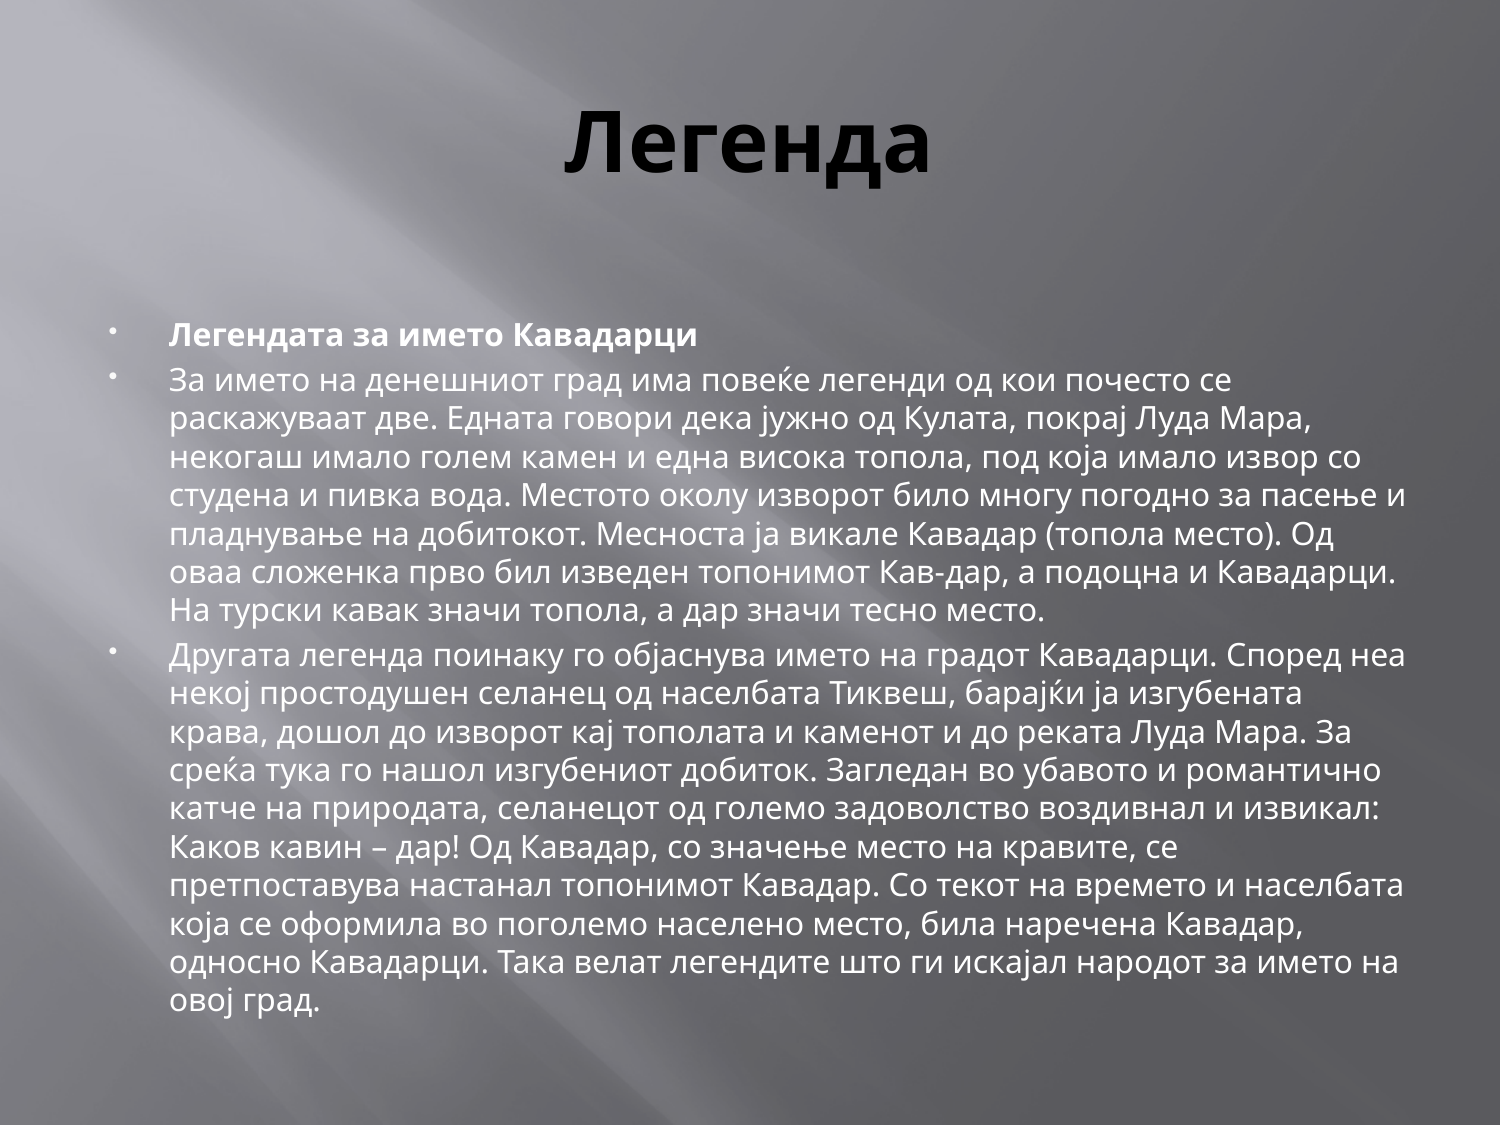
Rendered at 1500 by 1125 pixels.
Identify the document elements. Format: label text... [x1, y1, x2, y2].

title Легенда [75, 45, 1425, 233]
list Легендата за името Кавадарци За името на денешниот град има повеќе легенди од кои почесто се раскажуваат две. Едната говори дека јужно од Кулата, покрај Луда Мара, некогаш имало голем камен и една висока топола, под која имало извор со студена и пивка вода. Местото околу изворот било многу погодно за пасење и пладнување на добитокот. Месноста ја викале Кавадар (топола место). Од оваа сложенка прво бил изведен топонимот Кав-дар, а подоцна и Кавадарци. На турски кавак значи топола, а дар значи тесно место. Другата легенда поинаку го објаснува името на градот Кавадарци. Според неа некој простодушен селанец од населбата Тиквеш, барајќи ја изгубената крава, дошол до изворот кај тополата и каменот и до реката Луда Мара. За среќа тука го нашол изгубениот добиток. Загледан во убавото и романтично катче на природата, селанецот од големо задоволство воздивнал и извикал: Каков кавин – дар! Од Кавадар, со значење место на кравите, се претпоставува настанал топонимот Кавадар. Со текот на времето и населбата која се оформила во поголемо населено место, била наречена Кавадар, односно Кавадарци. Така велат легендите што ги искајал народот за името на овој град. [75, 262, 1425, 1035]
